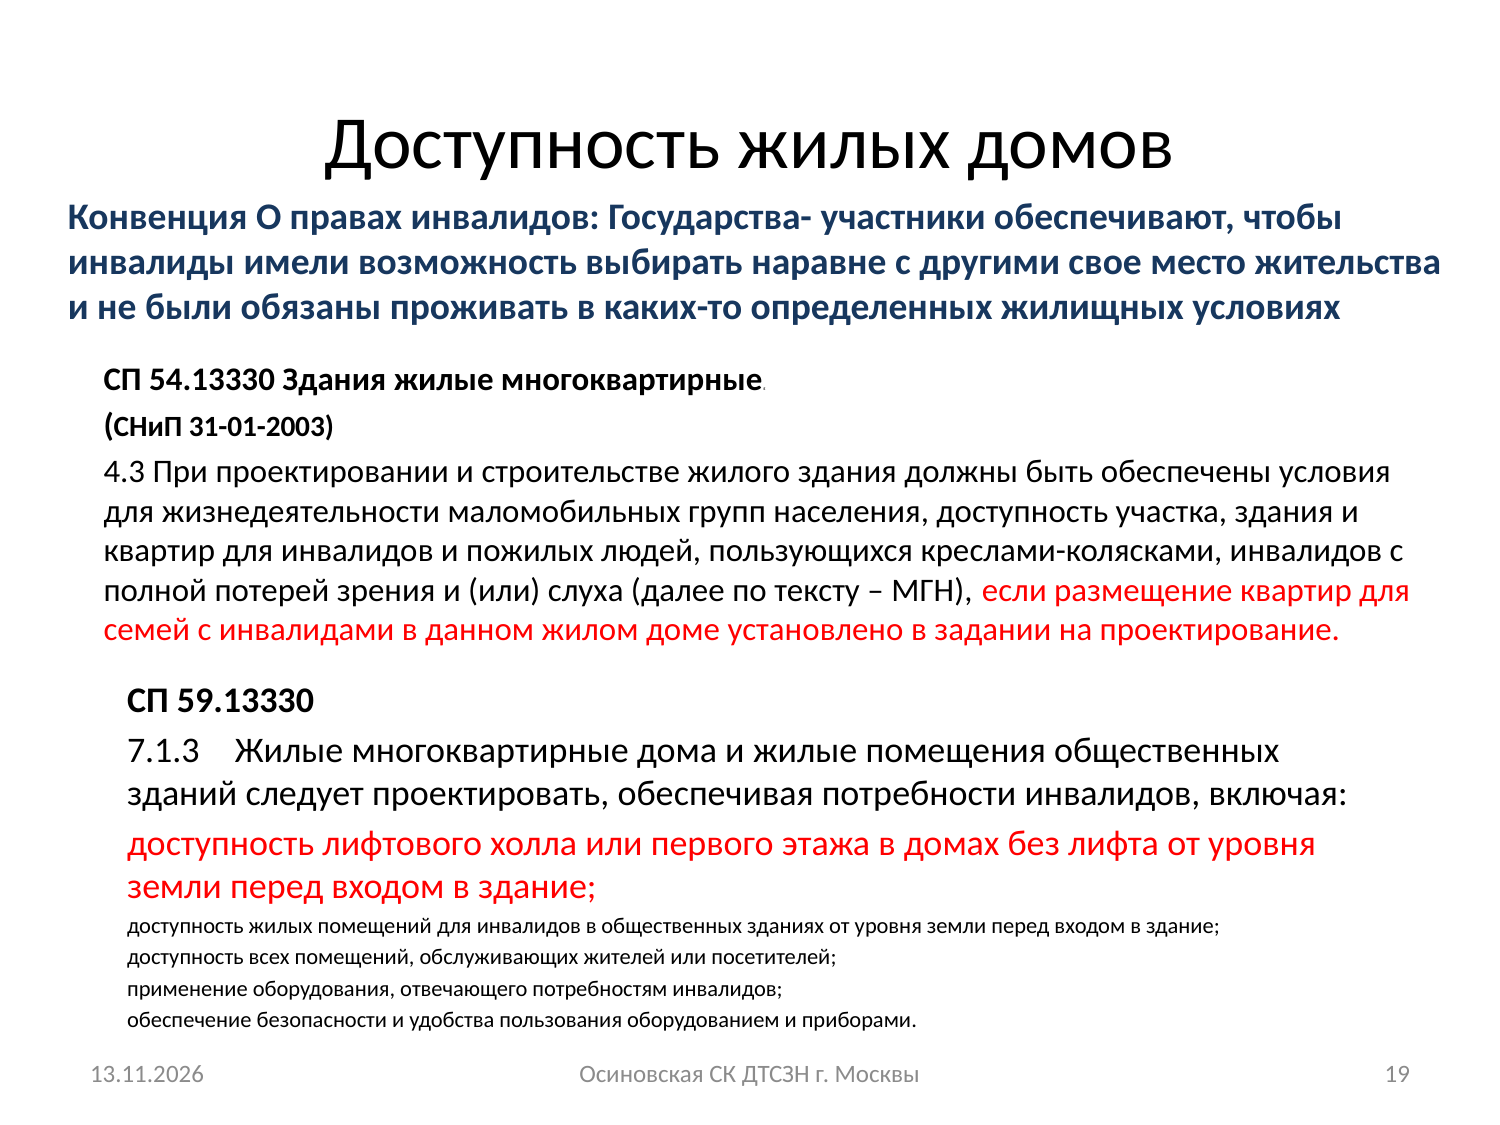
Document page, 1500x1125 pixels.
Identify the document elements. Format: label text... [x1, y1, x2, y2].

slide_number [75, 1042, 425, 1103]
footer Осиновская СК ДТСЗН г. Москвы [512, 1042, 988, 1103]
text_box Конвенция О правах инвалидов: Государства- участники обеспечивают, чтобы инвалиды имели возможность выбирать наравне с другими свое место жительства и не были обязаны проживать в каких-то определенных жилищных условиях [53, 184, 1459, 335]
list СП 59.13330 7.1.3 Жилые многоквартирные дома и жилые помещения общественных зданий следует проектировать, обеспечивая потребности инвалидов, включая: доступность лифтового холла или первого этажа в домах без лифта от уровня земли перед входом в здание; доступность жилых помещений для инвалидов в общественных зданиях от уровня земли перед входом в здание; доступность всех помещений, обслуживающих жителей или посетителей; применение оборудования, отвечающего потребностям инвалидов; обеспечение безопасности и удобства пользования оборудованием и приборами. [112, 668, 1400, 1071]
title Доступность жилых домов [75, 45, 1425, 184]
list СП 54.13330 Здания жилые многоквартирныеЕ (СНиП 31-01-2003) 4.3 При проектировании и строительстве жилого здания должны быть обеспечены условия для жизнедеятельности маломобильных групп населения, доступность участка, здания и квартир для инвалидов и пожилых людей, пользующихся креслами-колясками, инвалидов с полной потерей зрения и (или) слуха (далее по тексту – МГН), если размещение квартир для семей с инвалидами в данном жилом доме установлено в задании на проектирование. [88, 349, 1436, 669]
slide_number 19 [1074, 1042, 1425, 1103]
